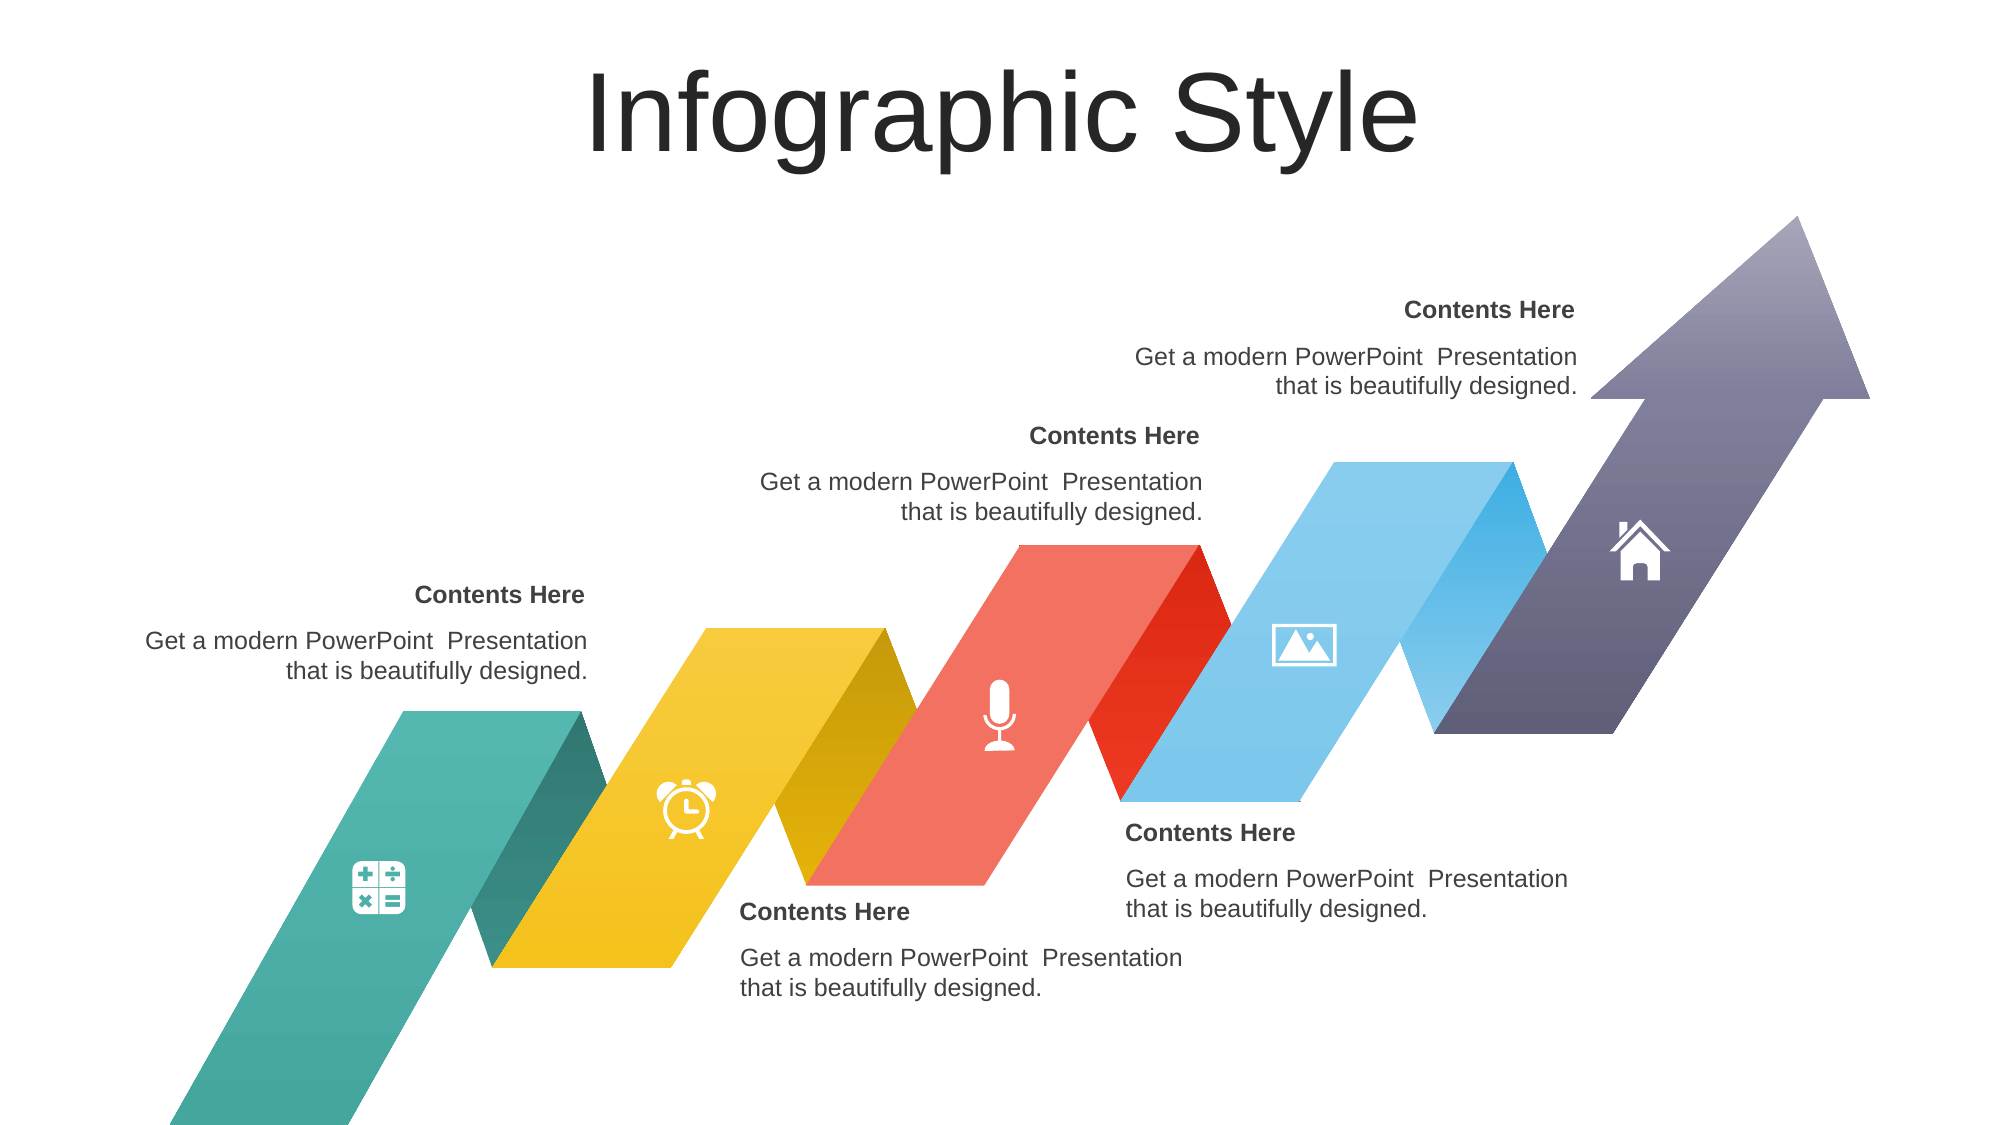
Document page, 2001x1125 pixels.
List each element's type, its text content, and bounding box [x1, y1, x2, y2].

text_box [351, 860, 407, 916]
text_box [471, 712, 607, 967]
text_box [1431, 400, 1824, 736]
text_box [982, 678, 1018, 752]
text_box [1078, 286, 1594, 409]
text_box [724, 887, 1240, 1010]
list Infographic Style [53, 55, 1952, 175]
text_box [489, 626, 887, 970]
text_box [655, 778, 718, 841]
text_box [1594, 213, 1872, 400]
text_box [1400, 462, 1547, 733]
text_box [168, 709, 584, 1125]
text_box [1117, 460, 1515, 804]
text_box [1088, 545, 1232, 801]
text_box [88, 571, 604, 693]
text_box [1110, 809, 1626, 931]
text_box [1607, 517, 1674, 582]
text_box [774, 628, 917, 884]
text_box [703, 412, 1219, 534]
text_box [803, 544, 1201, 887]
text_box [1271, 623, 1338, 667]
